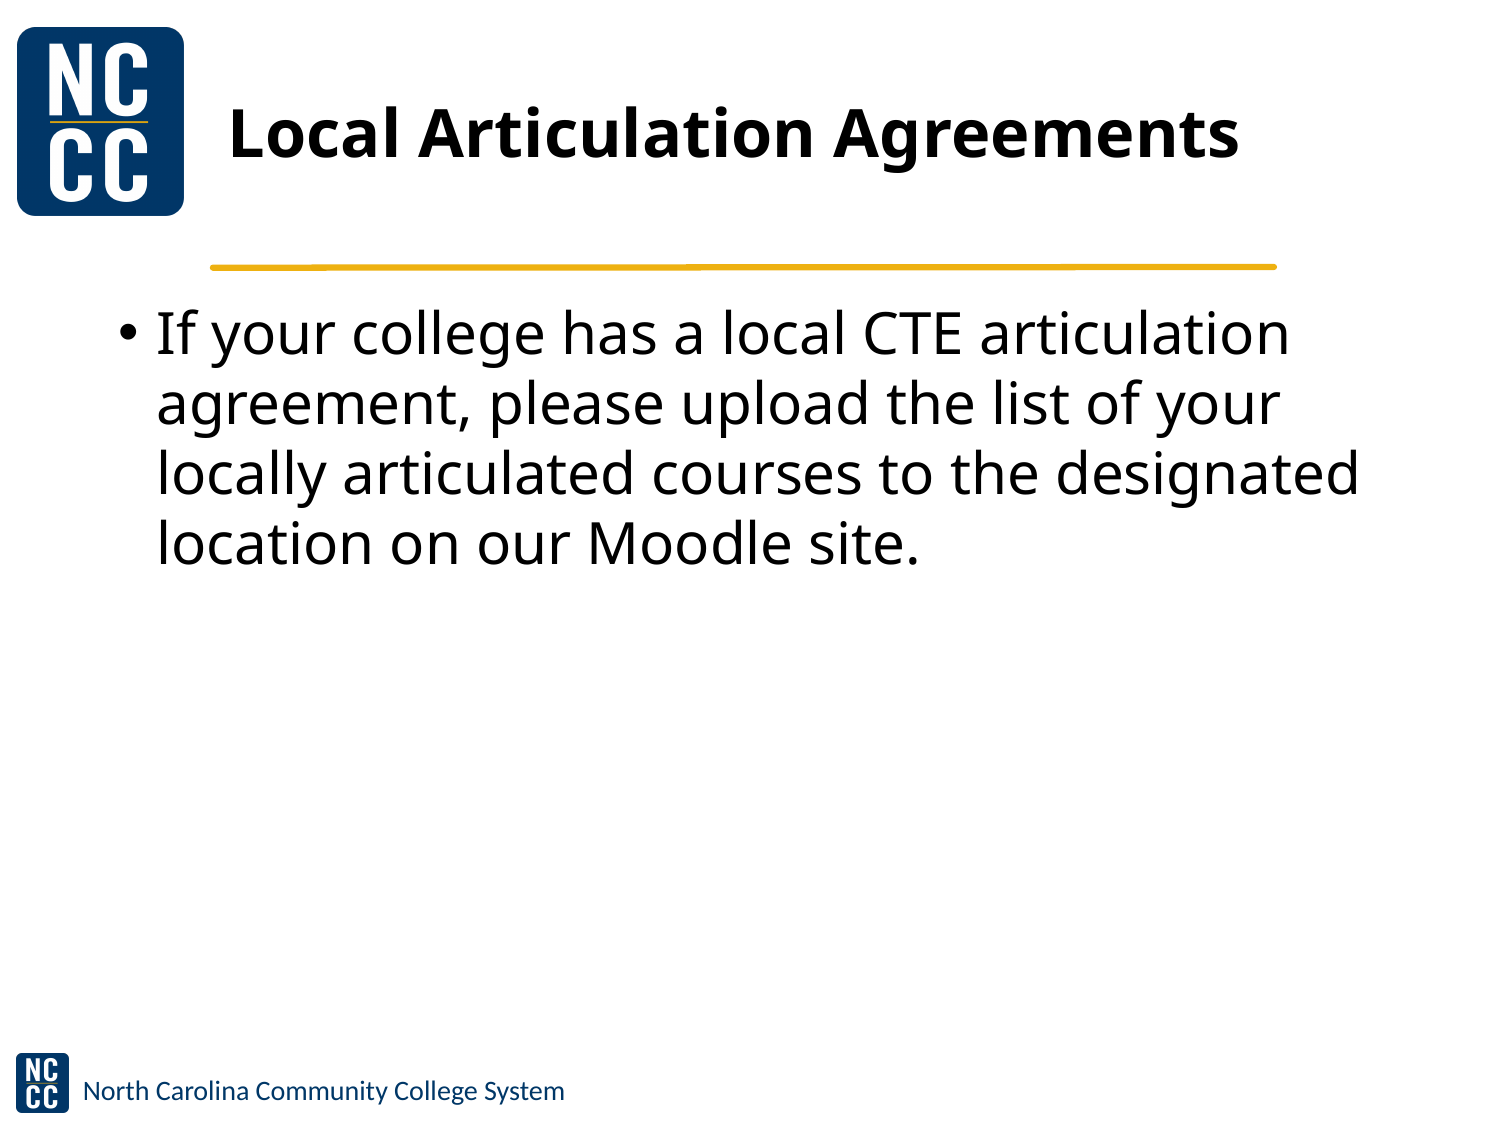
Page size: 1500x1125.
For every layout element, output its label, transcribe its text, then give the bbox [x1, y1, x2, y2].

title Local Articulation Agreements [212, 27, 1421, 246]
picture [16, 1053, 69, 1113]
picture [17, 27, 184, 216]
list If your college has a local CTE articulation agreement, please upload the list of your locally articulated courses to the designated location on our Moodle site. [103, 288, 1397, 1066]
